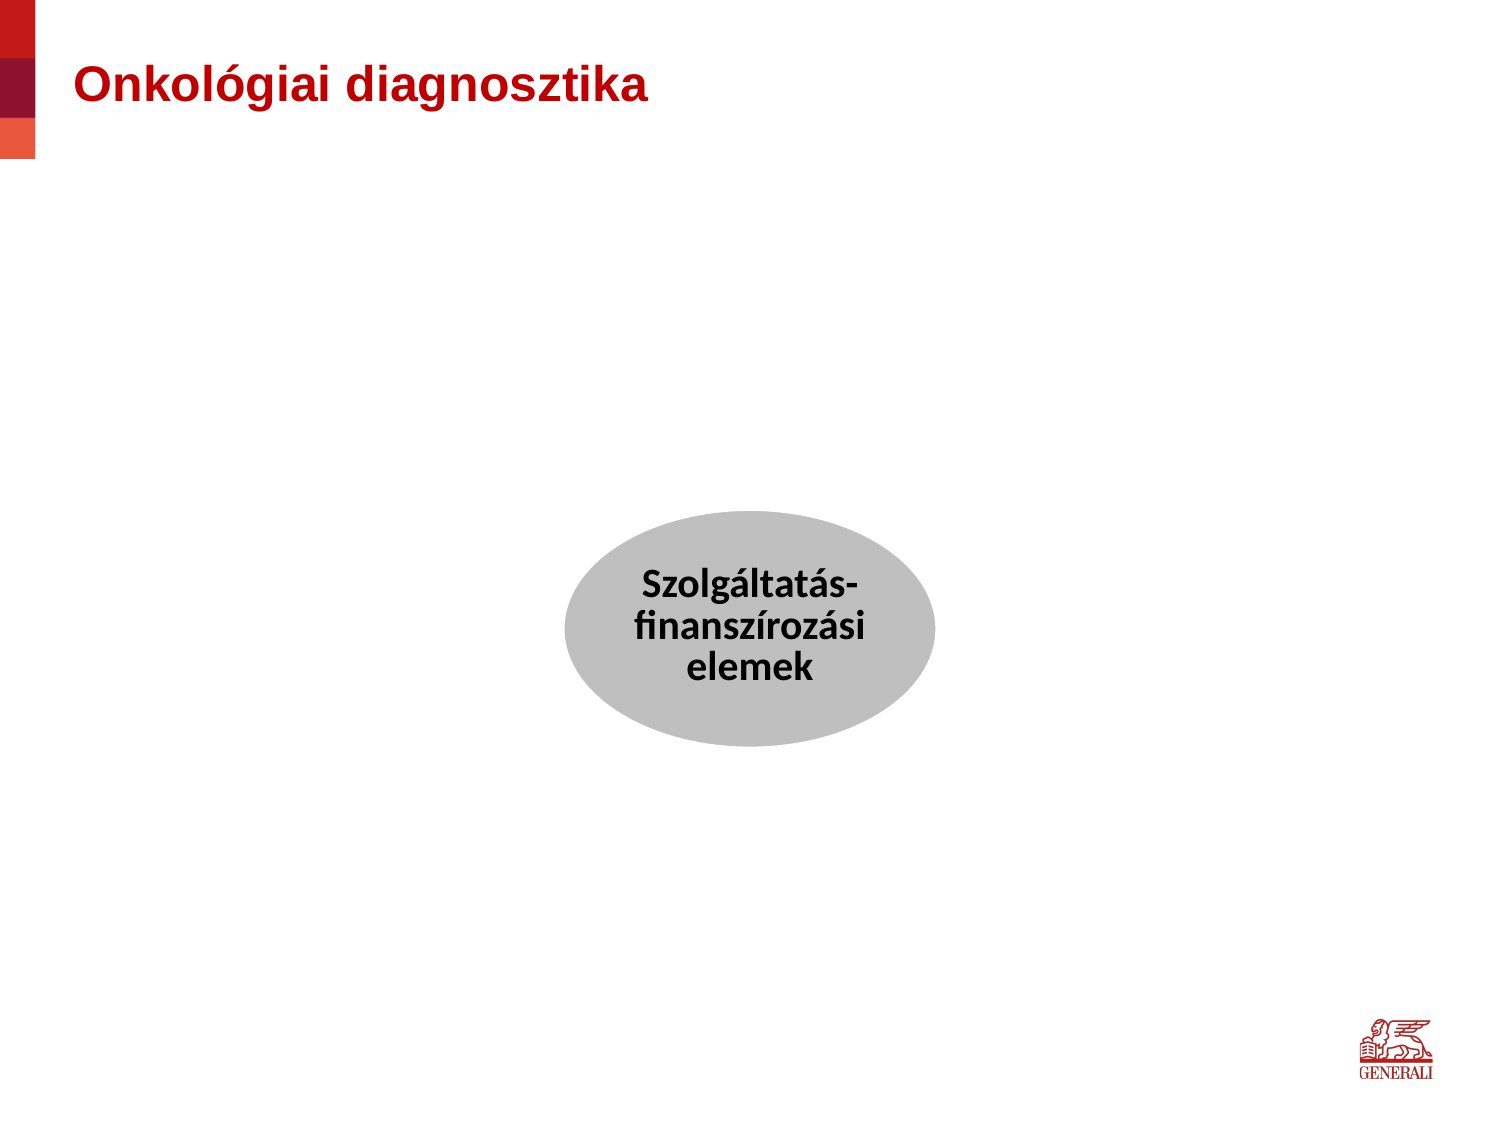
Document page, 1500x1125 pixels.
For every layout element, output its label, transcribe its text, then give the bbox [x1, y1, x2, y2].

title Onkológiai diagnosztika [58, 42, 1435, 135]
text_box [0, 148, 1500, 1109]
